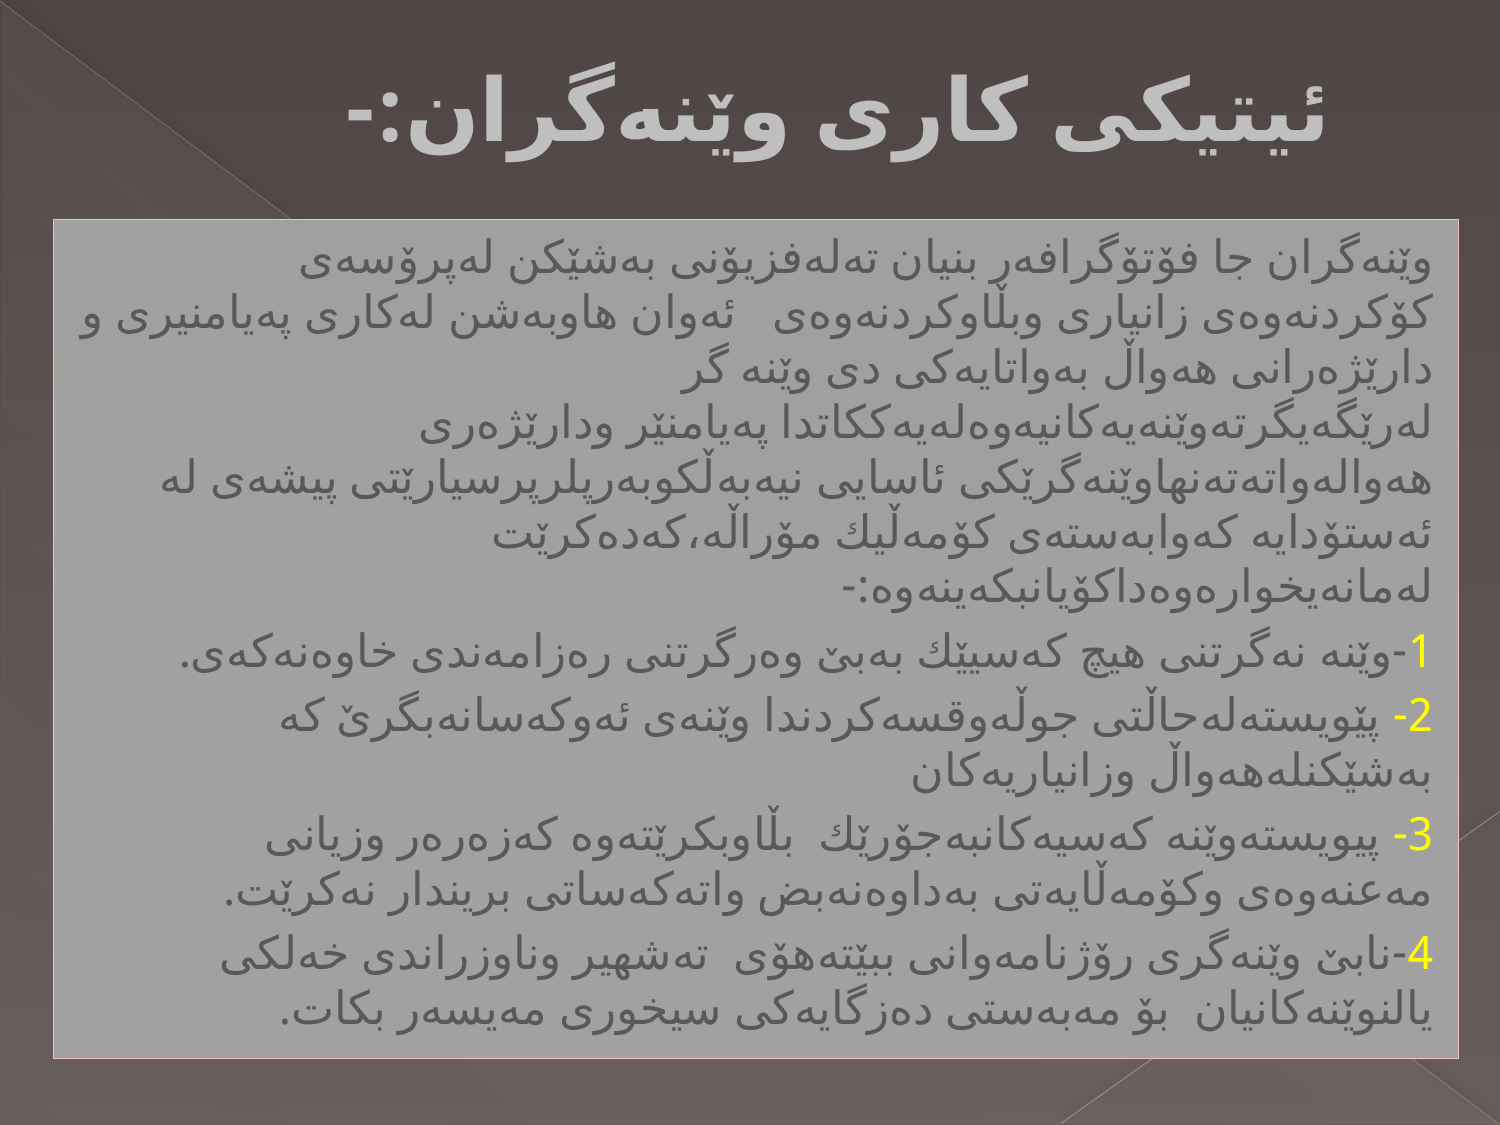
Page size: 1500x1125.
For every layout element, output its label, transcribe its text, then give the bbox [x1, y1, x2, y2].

list وێنه‌گران جا فۆتۆگرافه‌ر بنیان ته‌له‌فزیۆنی به‌شێكن له‌پرۆسه‌ی كۆكردنه‌وه‌ی زانیاری وبڵاوكردنه‌وه‌ی ئه‌وان هاوبه‌شن له‌كاری په‌یامنیری و دارێژه‌رانی هه‌واڵ به‌واتایه‌كی دی وێنه گر له‌رێگه‌یگرته‌وێنه‌یه‌كانیه‌وه‌له‌یه‌ككاتدا په‌یامنێر ودارێژه‌ری هه‌واله‌واته‌ته‌نهاوێنه‌گرێكی ئاسایی نیه‌به‌ڵكوبه‌رپلرپرسیارێتی پیشه‌ی له‌ ئه‌ستۆدایه‌ كه‌وابه‌سته‌ی كۆمه‌ڵیك مۆراڵه‌،كه‌ده‌كرێت له‌مانه‌یخواره‌وه‌داكۆیانبكه‌ینه‌وه‌:- 1-وێنه‌ نه‌گرتنی هیچ كه‌سیێك به‌بێ وه‌رگرتنی ره‌زامه‌ندی خاوه‌نه‌كه‌ی. 2- پێویسته‌له‌حاڵتی جوڵه‌وقسه‌كردندا وێنه‌ی ئه‌وكه‌سانه‌بگرێ كه‌ به‌شێكنله‌هه‌واڵ وزانیاریه‌كان 3- پیویسته‌وێنه‌ كه‌سیه‌كانبه‌جۆرێك بڵاوبكرێته‌وه‌ كه‌زه‌ره‌ر وزیانی مه‌عنه‌وه‌ی وكۆمه‌ڵایه‌تی به‌داوه‌نه‌بض واته‌كه‌ساتی بریندار نه‌كرێت. 4-نابێ وێنه‌گری رۆژنامه‌وانی ببێته‌هۆی ته‌شهیر وناوزراندی خه‌لكی یالنوێنه‌كانیان بۆ مه‌به‌ستی ده‌زگایه‌كی سیخوری مه‌یسه‌ر بكات. [53, 219, 1459, 1059]
title ئیتیكی كاری وێنه‌گران:- [75, 43, 1425, 219]
